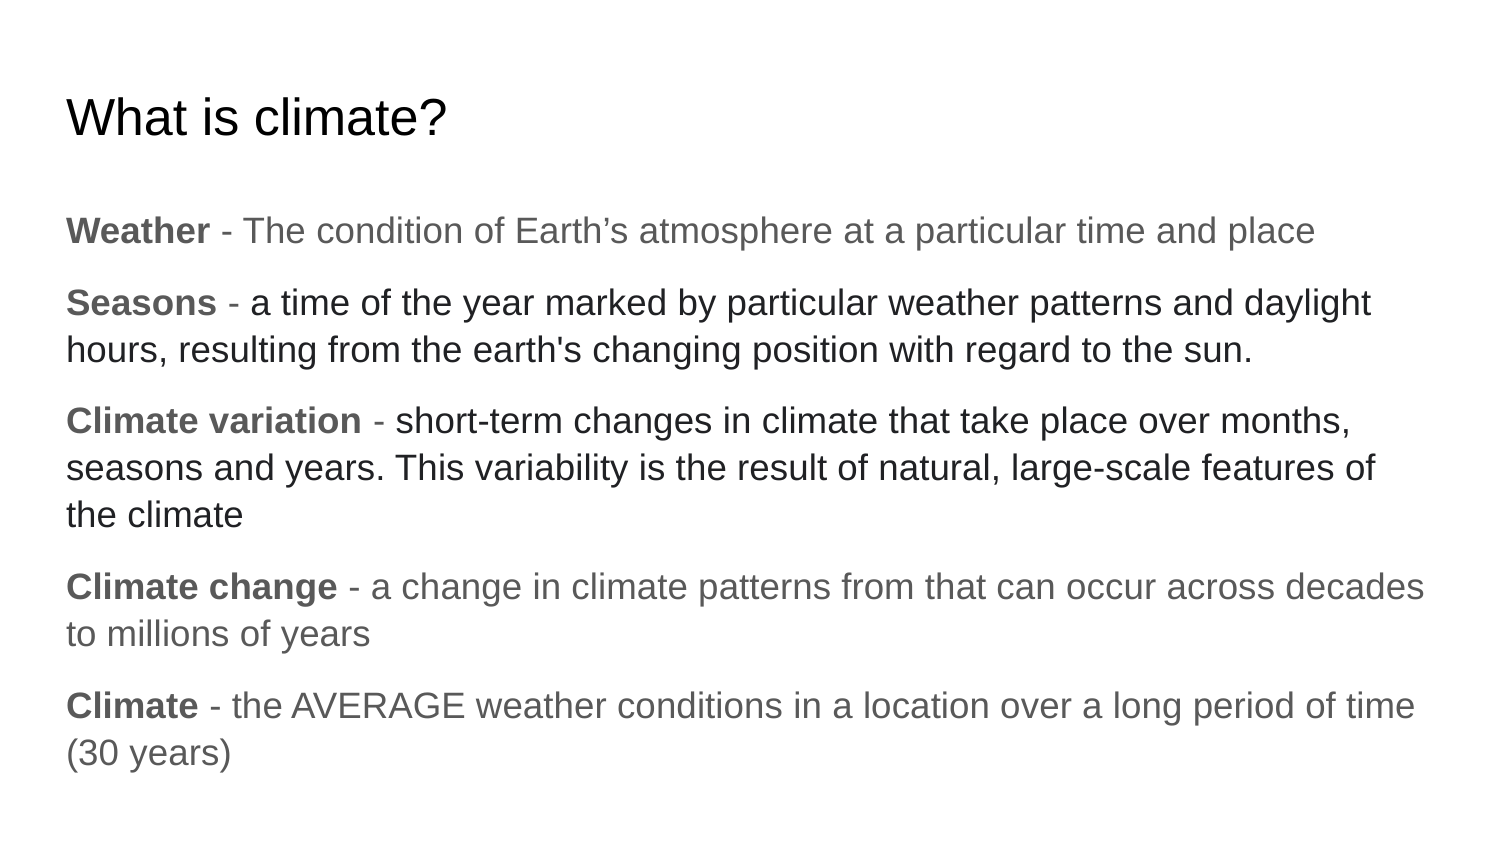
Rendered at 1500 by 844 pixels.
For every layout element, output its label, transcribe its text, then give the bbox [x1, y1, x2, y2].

title What is climate? [51, 72, 1449, 167]
list Weather - The condition of Earth’s atmosphere at a particular time and place Seasons - a time of the year marked by particular weather patterns and daylight hours, resulting from the earth's changing position with regard to the sun. Climate variation - short-term changes in climate that take place over months, seasons and years. This variability is the result of natural, large-scale features of the climate Climate change - a change in climate patterns from that can occur across decades to millions of years Climate - the AVERAGE weather conditions in a location over a long period of time (30 years) [51, 189, 1449, 791]
